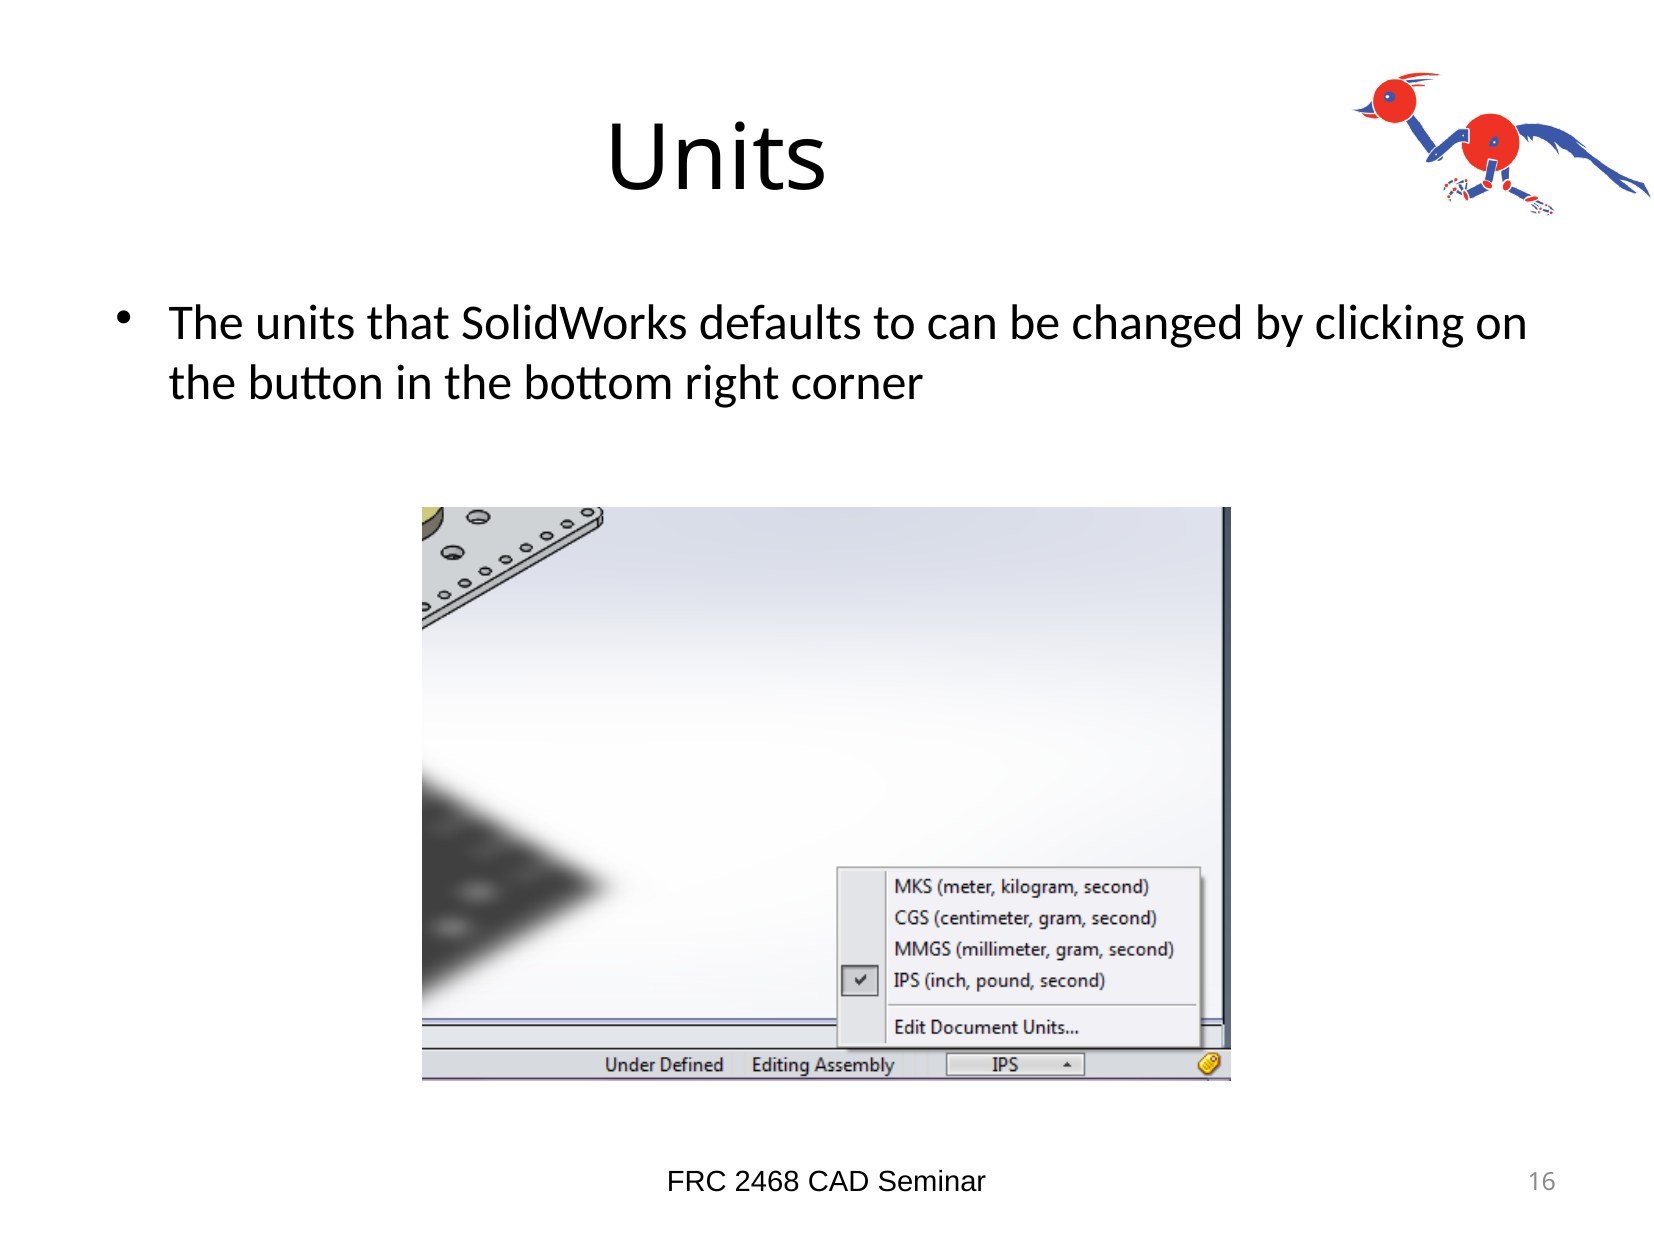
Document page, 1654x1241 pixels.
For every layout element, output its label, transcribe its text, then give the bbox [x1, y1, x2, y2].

title Units [82, 49, 1352, 257]
slide_number 16 [1185, 1149, 1572, 1216]
picture [422, 507, 1231, 1082]
picture [1352, 69, 1651, 220]
footer FRC 2468 CAD Seminar [565, 1149, 1089, 1216]
list The units that SolidWorks defaults to can be changed by clicking on the button in the bottom right corner [82, 282, 1572, 1108]
